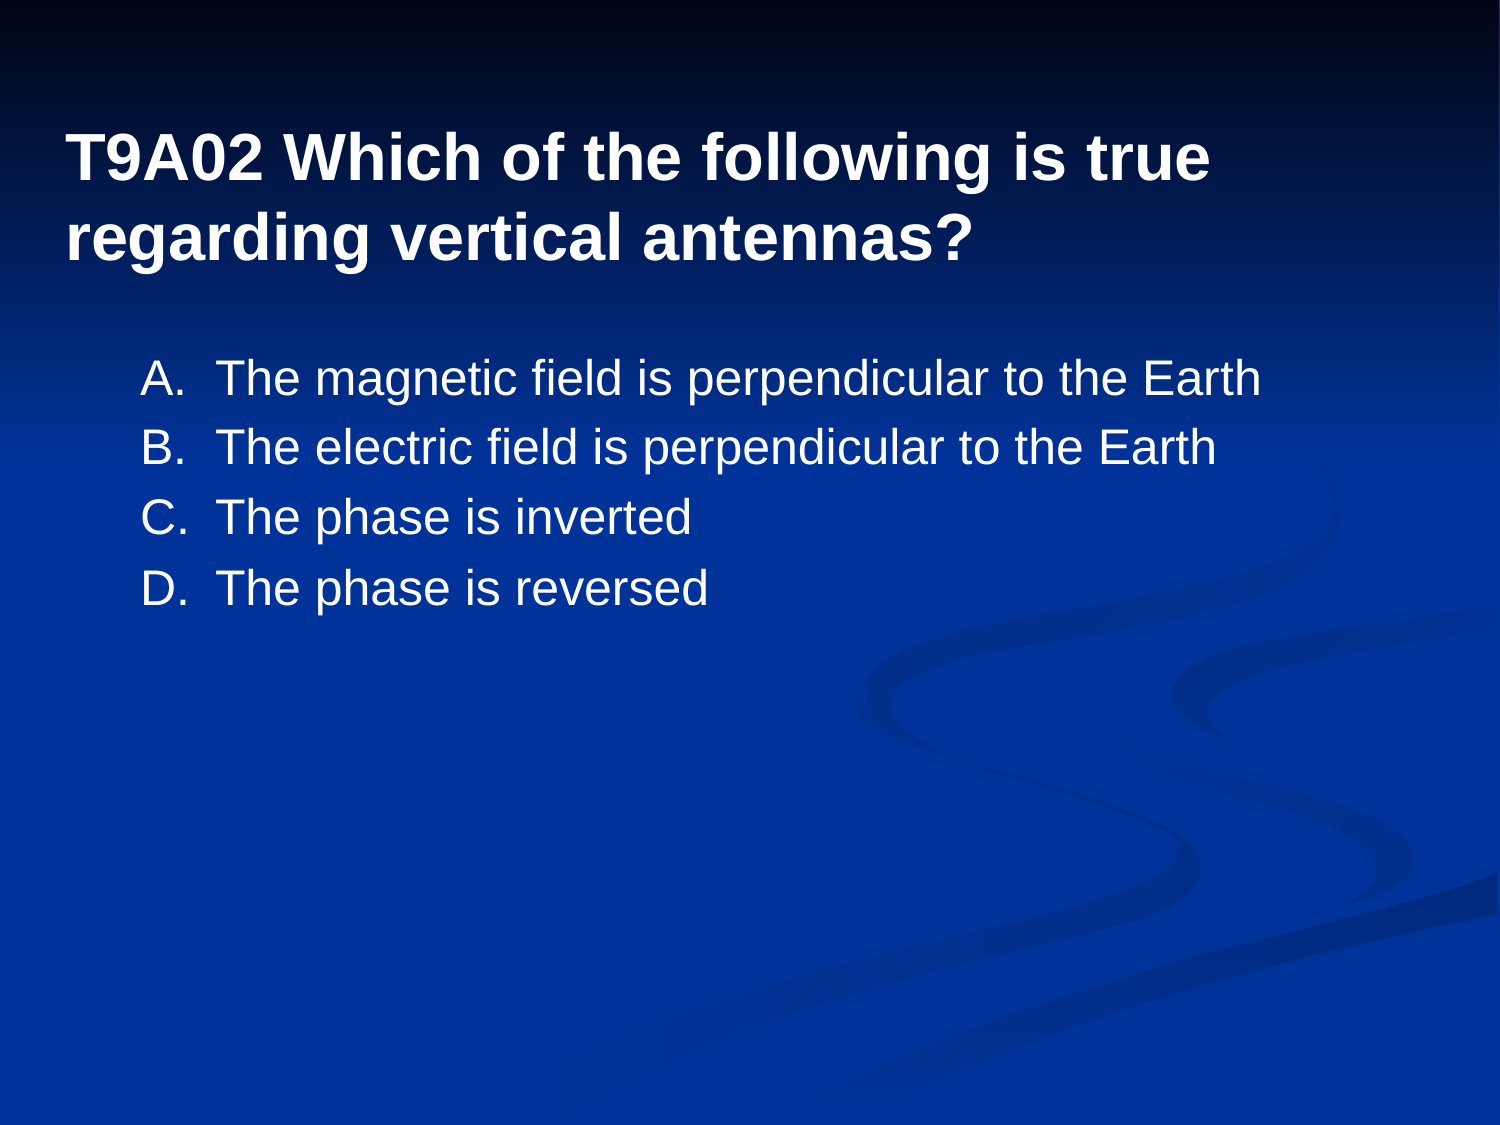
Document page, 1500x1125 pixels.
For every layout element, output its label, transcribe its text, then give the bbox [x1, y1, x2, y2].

title T9A02 Which of the following is true regarding vertical antennas? [49, 49, 1451, 337]
list A. The magnetic field is perpendicular to the Earth B. The electric field is perpendicular to the Earth C. The phase is inverted D. The phase is reversed [49, 337, 1451, 1006]
